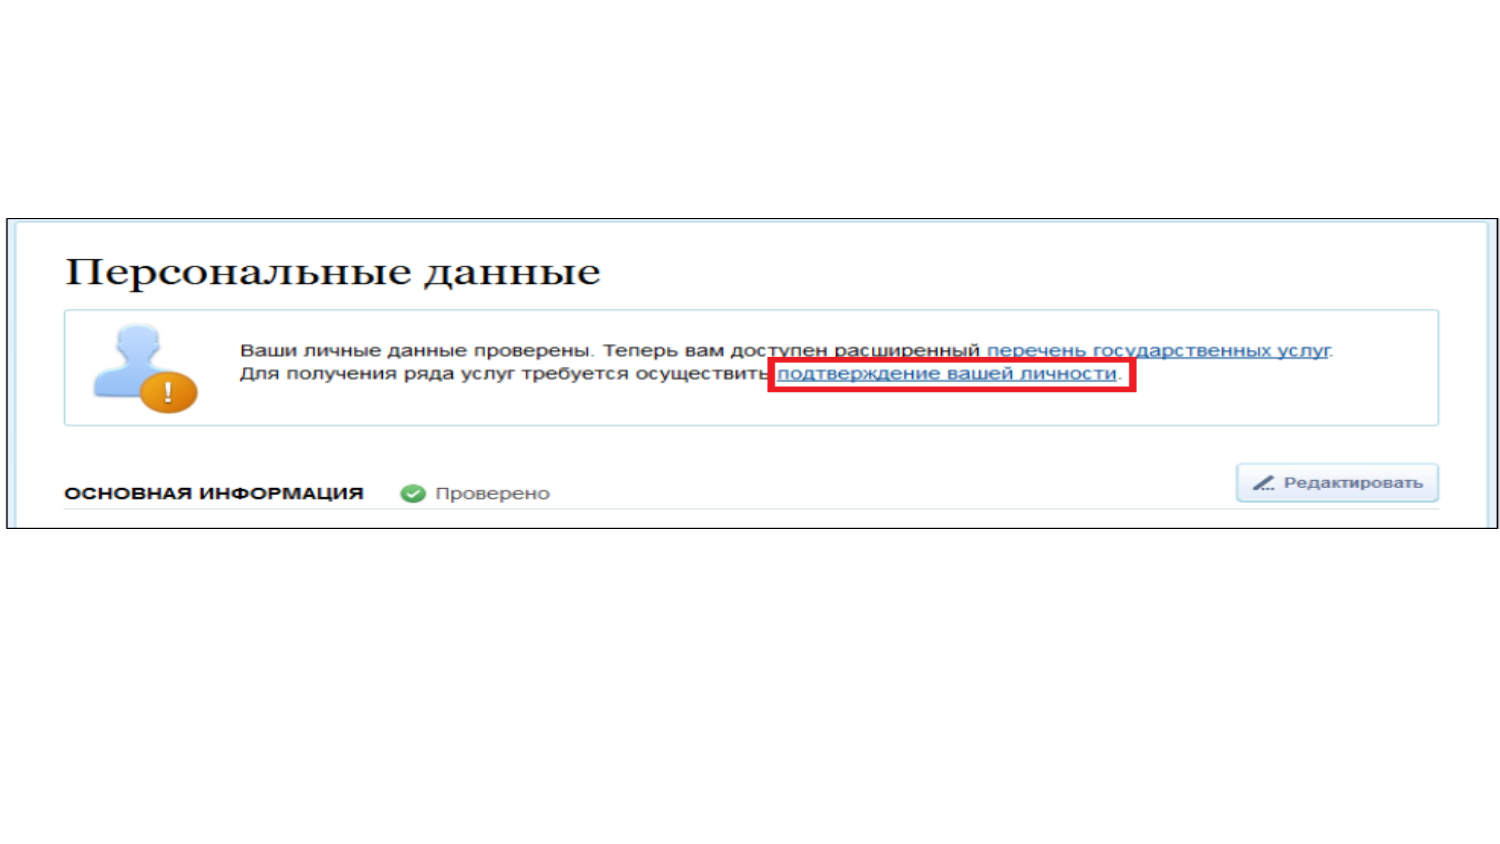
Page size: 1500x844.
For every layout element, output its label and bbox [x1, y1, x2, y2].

picture [5, 217, 1500, 529]
